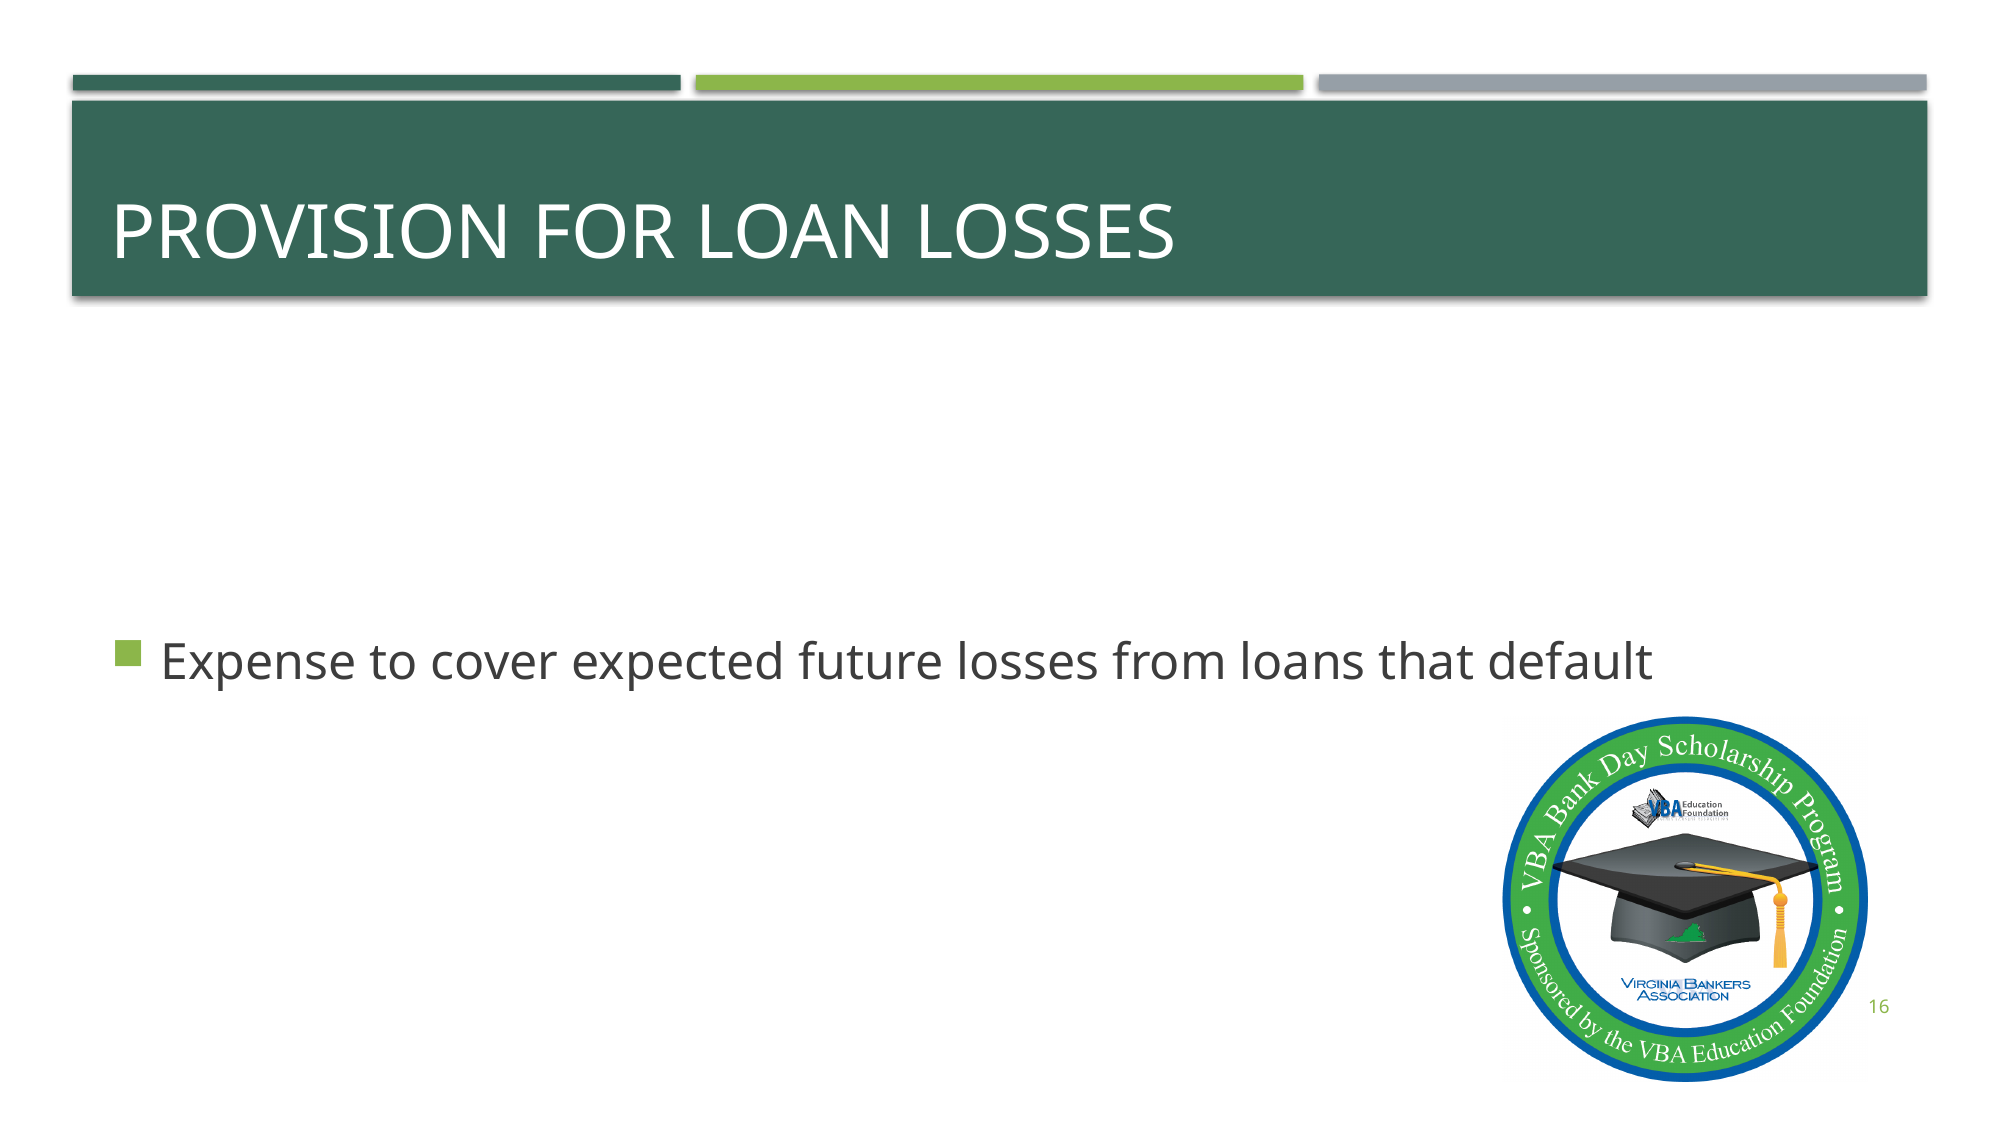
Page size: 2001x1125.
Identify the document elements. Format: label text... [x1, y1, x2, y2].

slide_number 16 [1873, 977, 1905, 1037]
picture [1501, 715, 1868, 1082]
list Expense to cover expected future losses from loans that default [95, 357, 1905, 962]
title Provision for Loan Losses [95, 115, 1905, 282]
